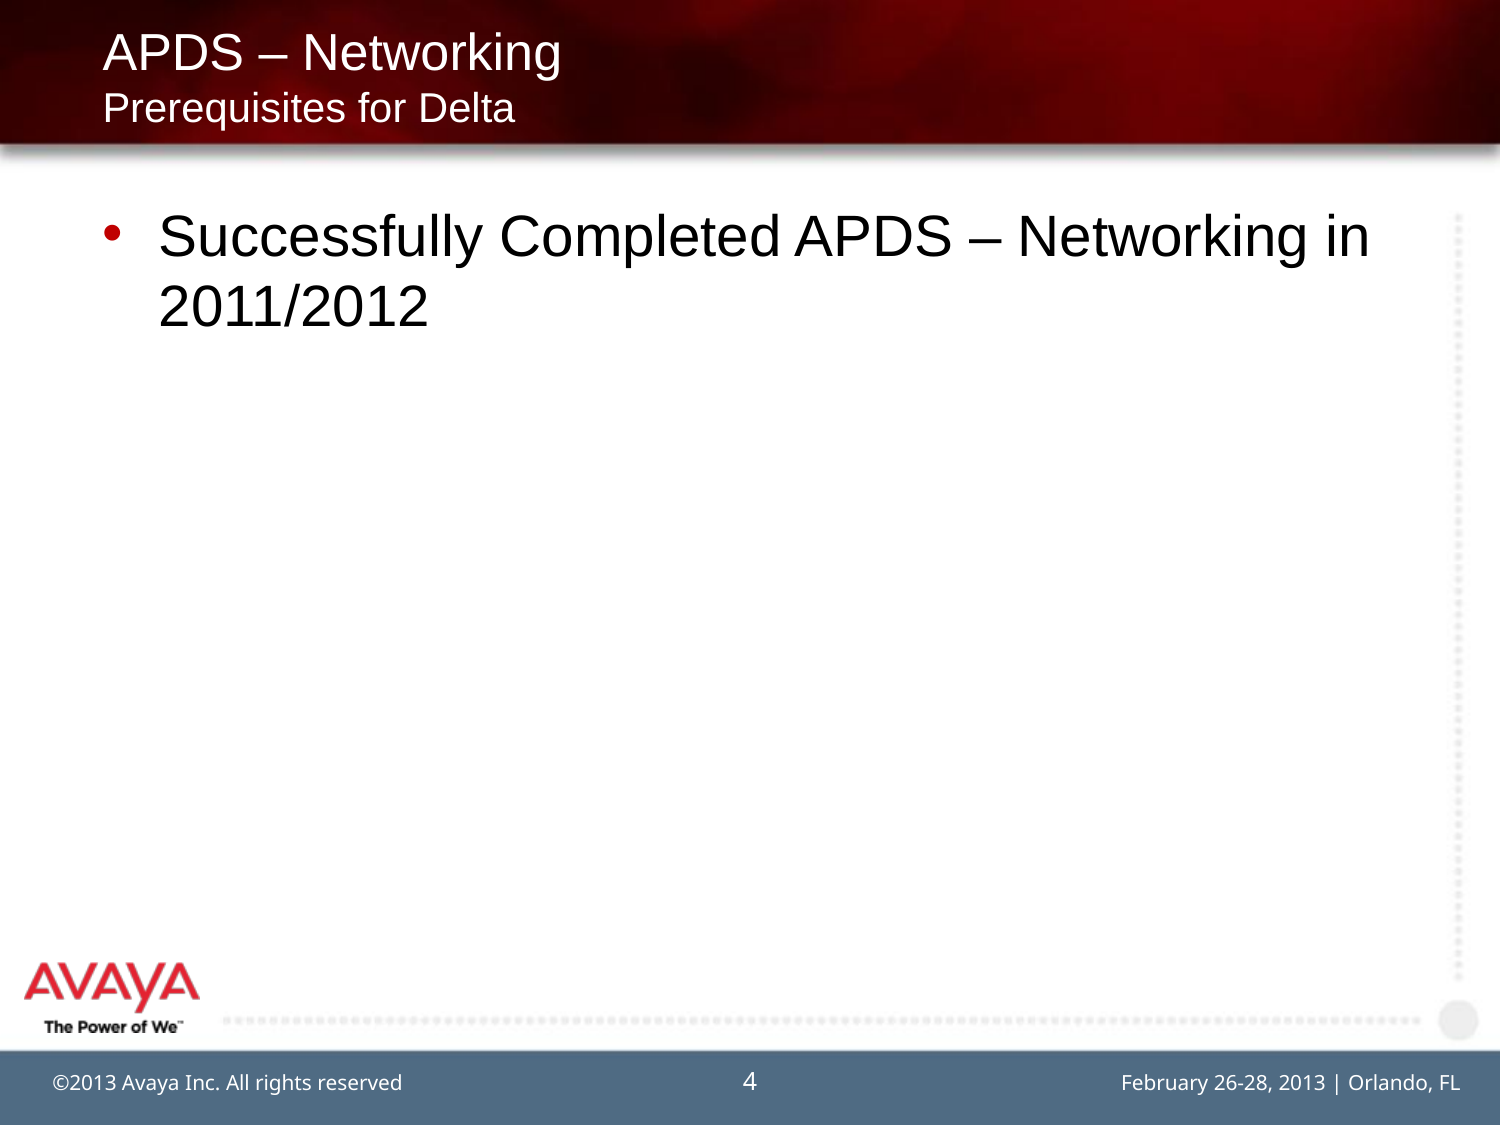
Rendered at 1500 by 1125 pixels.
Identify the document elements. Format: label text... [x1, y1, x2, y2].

picture [0, 0, 1500, 1125]
list Successfully Completed APDS – Networking in 2011/2012 [87, 190, 1413, 938]
title APDS – Networking Prerequisites for Delta [87, 12, 975, 138]
slide_number 4 [575, 1052, 925, 1113]
